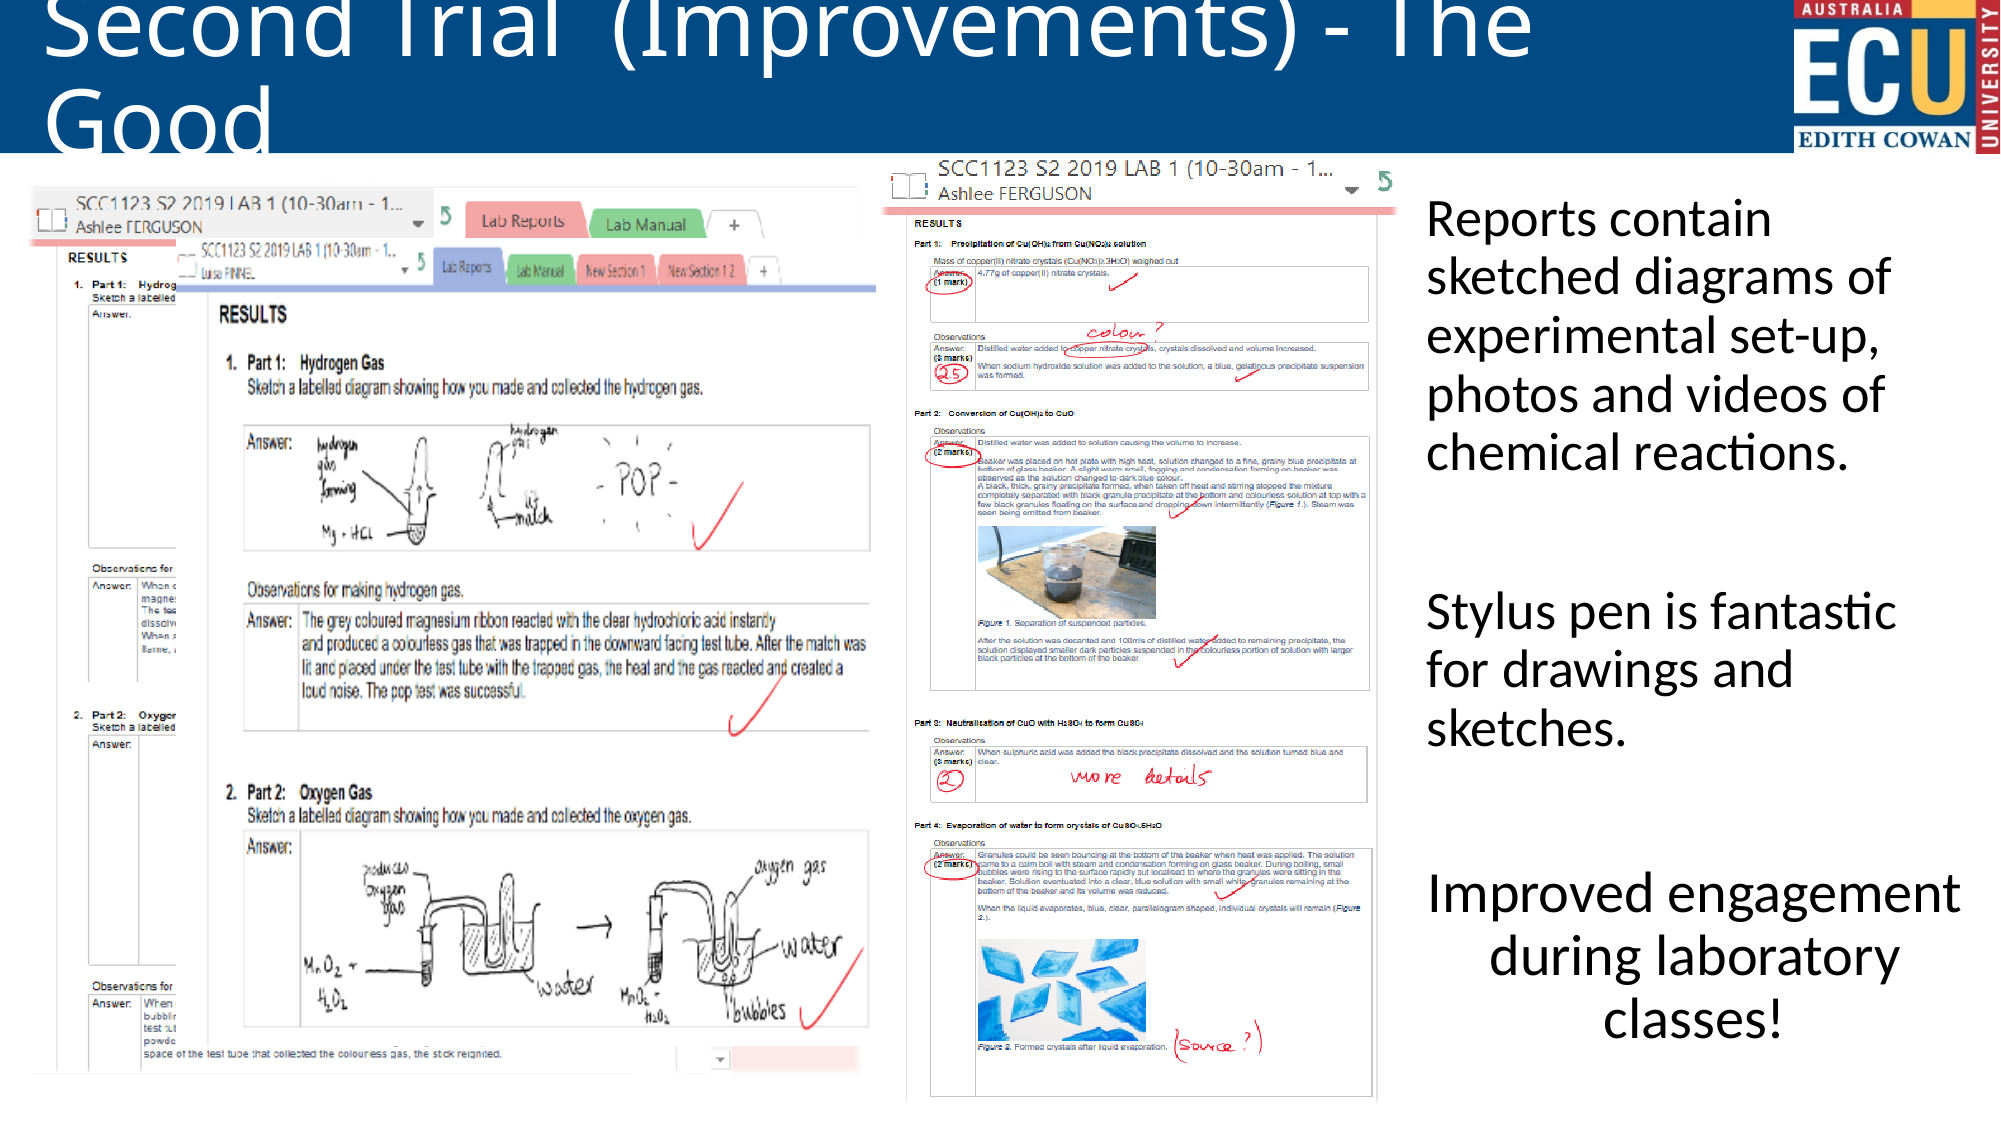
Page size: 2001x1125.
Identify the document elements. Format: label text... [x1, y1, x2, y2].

picture [1794, 0, 2001, 154]
picture [27, 183, 876, 1076]
list Reports contain sketched diagrams of experimental set-up, photos and videos of chemical reactions. Stylus pen is fantastic for drawings and sketches. Improved engagement during laboratory classes! [1411, 182, 1979, 1076]
title Second Trial (Improvements) - The Good [27, 0, 1753, 154]
picture [879, 153, 1399, 1105]
